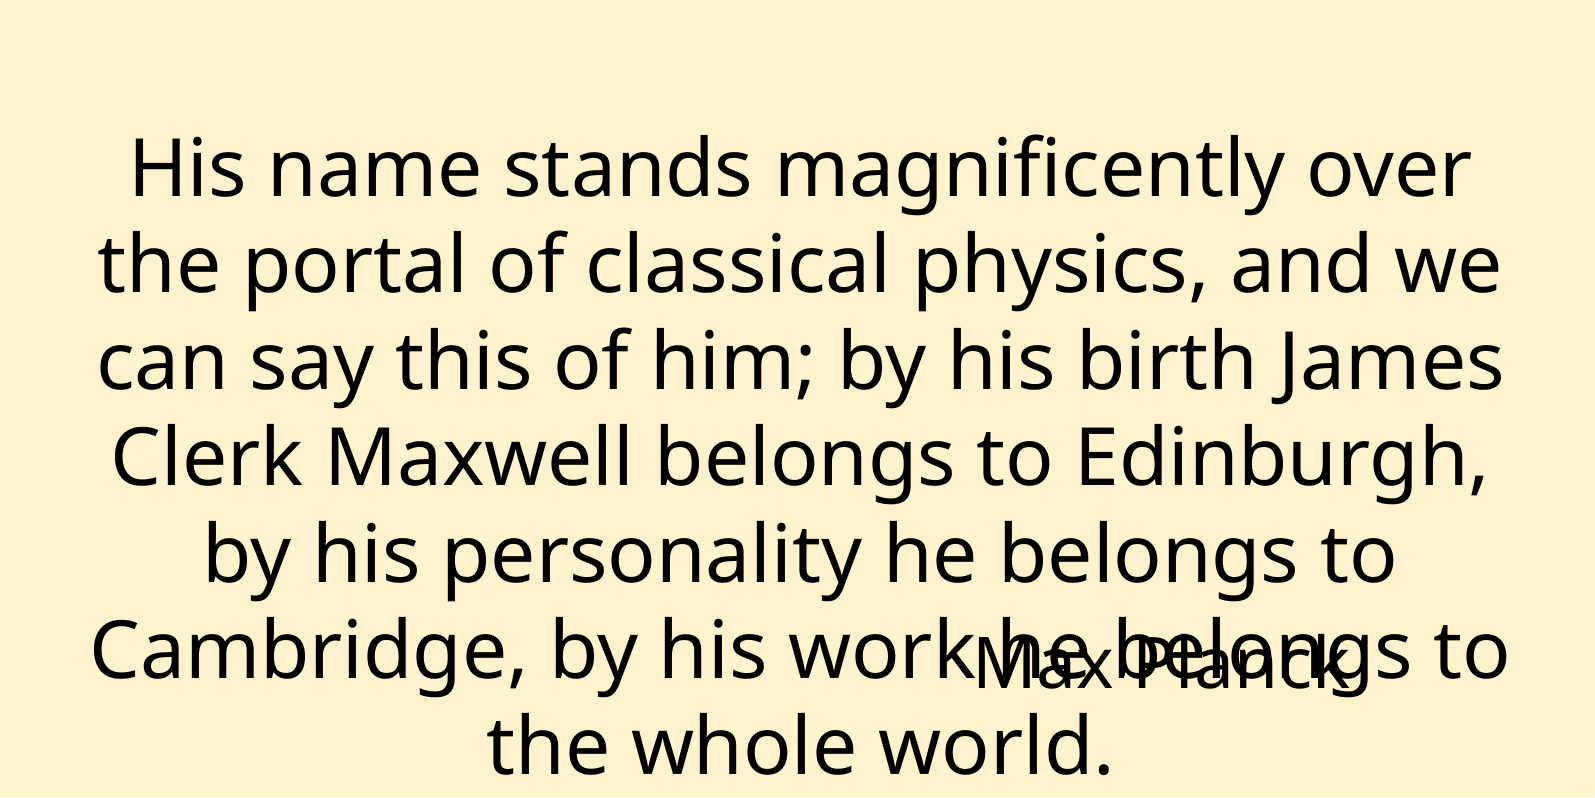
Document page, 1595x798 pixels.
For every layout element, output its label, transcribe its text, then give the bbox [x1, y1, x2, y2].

text_box His name stands magnificently over the portal of classical physics, and we can say this of him; by his birth James Clerk Maxwell belongs to Edinburgh, by his personality he belongs to Cambridge, by his work he belongs to the whole world. [66, 108, 1536, 798]
text_box Max Planck [957, 609, 1584, 710]
